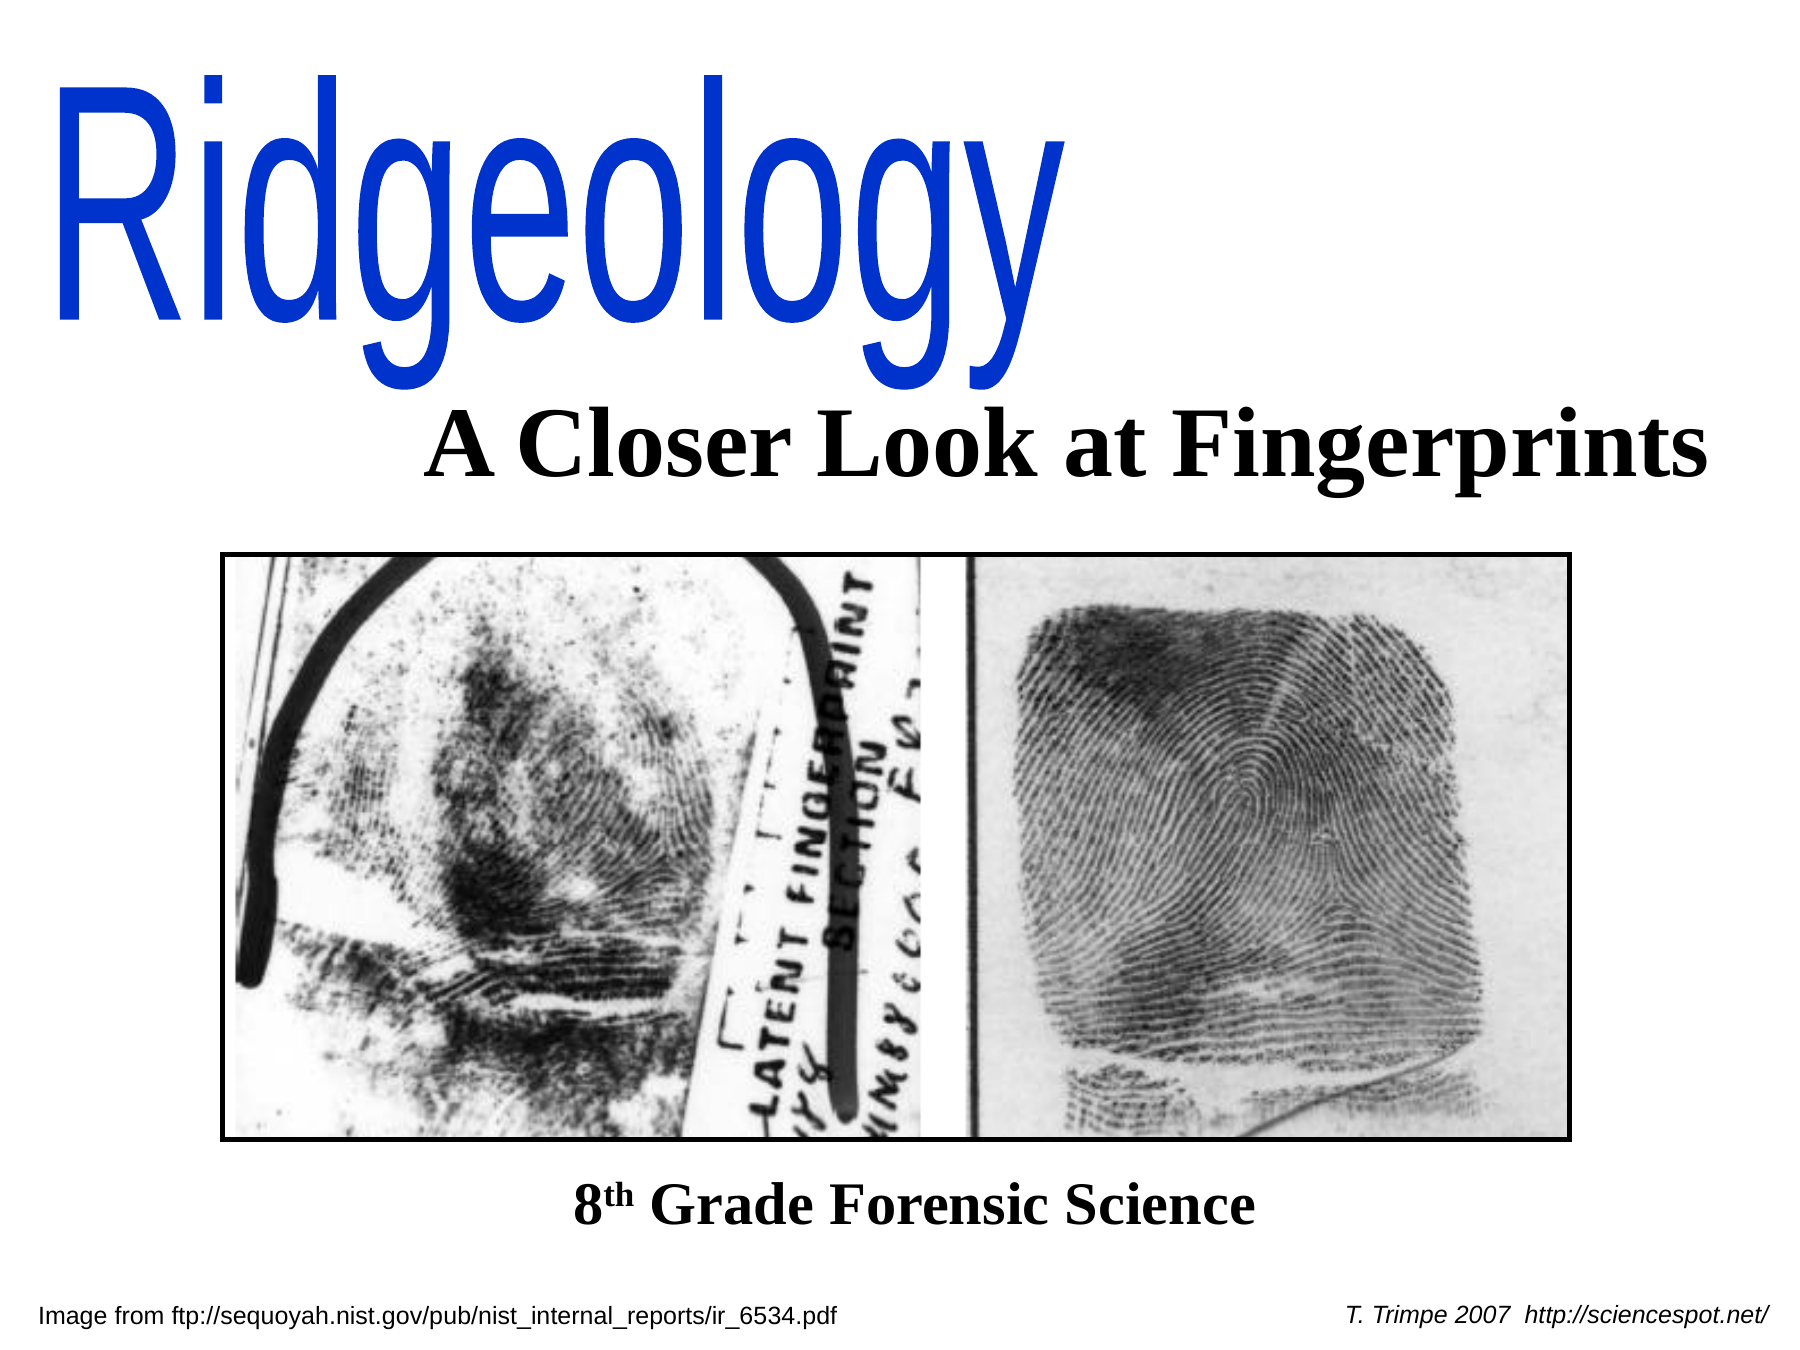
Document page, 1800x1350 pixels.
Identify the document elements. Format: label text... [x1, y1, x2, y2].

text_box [59, 74, 1751, 488]
subtitle 8th Grade Forensic Science [284, 1154, 1546, 1231]
text_box Image from ftp://sequoyah.nist.gov/pub/nist_internal_reports/ir_6534.pdf [20, 1290, 1041, 1339]
text_box T. Trimpe 2007 http://sciencespot.net/ [767, 1289, 1788, 1338]
picture [224, 556, 1568, 1138]
